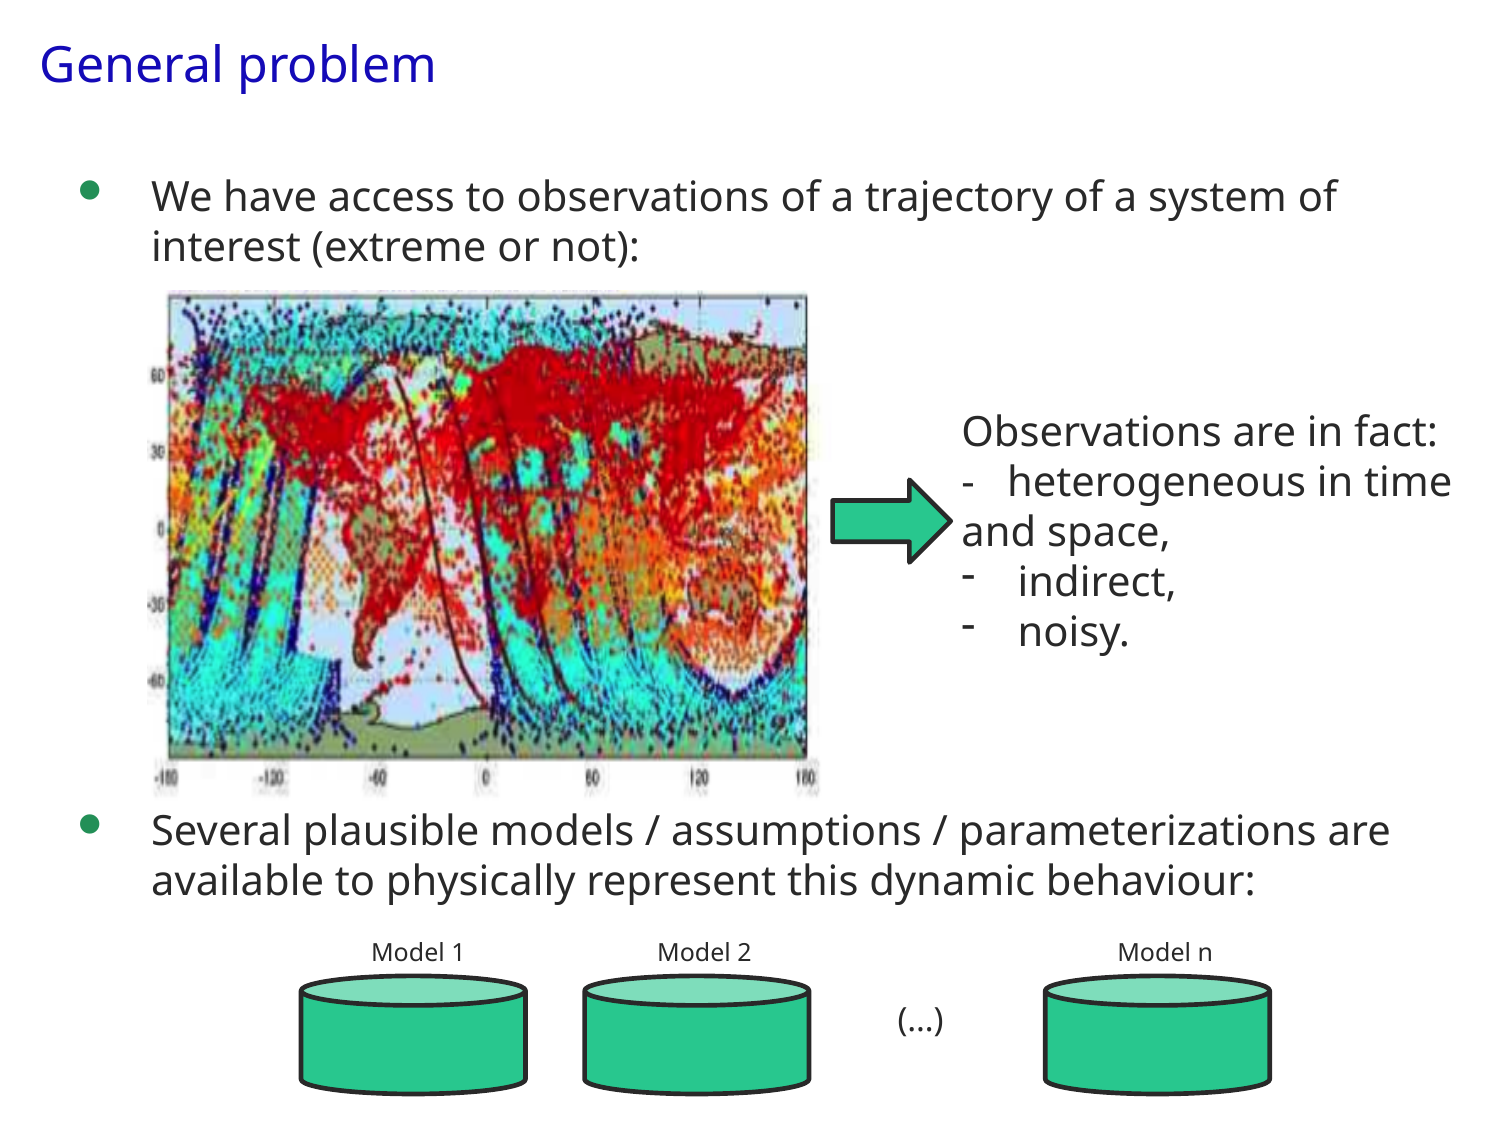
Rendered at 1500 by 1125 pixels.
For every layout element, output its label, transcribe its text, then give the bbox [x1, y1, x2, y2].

text_box t [584, 975, 808, 1005]
text_box Model n [1102, 928, 1229, 974]
text_box [1045, 975, 1270, 1094]
text_box Model 2 [642, 928, 767, 974]
text_box j(y) [301, 975, 526, 1005]
text_box Model 1 [356, 928, 481, 974]
picture [147, 290, 833, 809]
text_box [301, 975, 526, 1094]
text_box Observations are in fact: - heterogeneous in time and space, indirect, noisy. [946, 397, 1478, 662]
title General problem [24, 12, 1463, 113]
text_box [584, 975, 809, 1094]
list We have access to observations of a trajectory of a system of interest (extreme or not): Several plausible models / assumptions / parameterizations are available to physically represent this dynamic behaviour: [62, 162, 1463, 950]
text_box [838, 479, 951, 563]
text_box (…) [882, 991, 959, 1046]
text_box threshold u [1045, 975, 1270, 1005]
